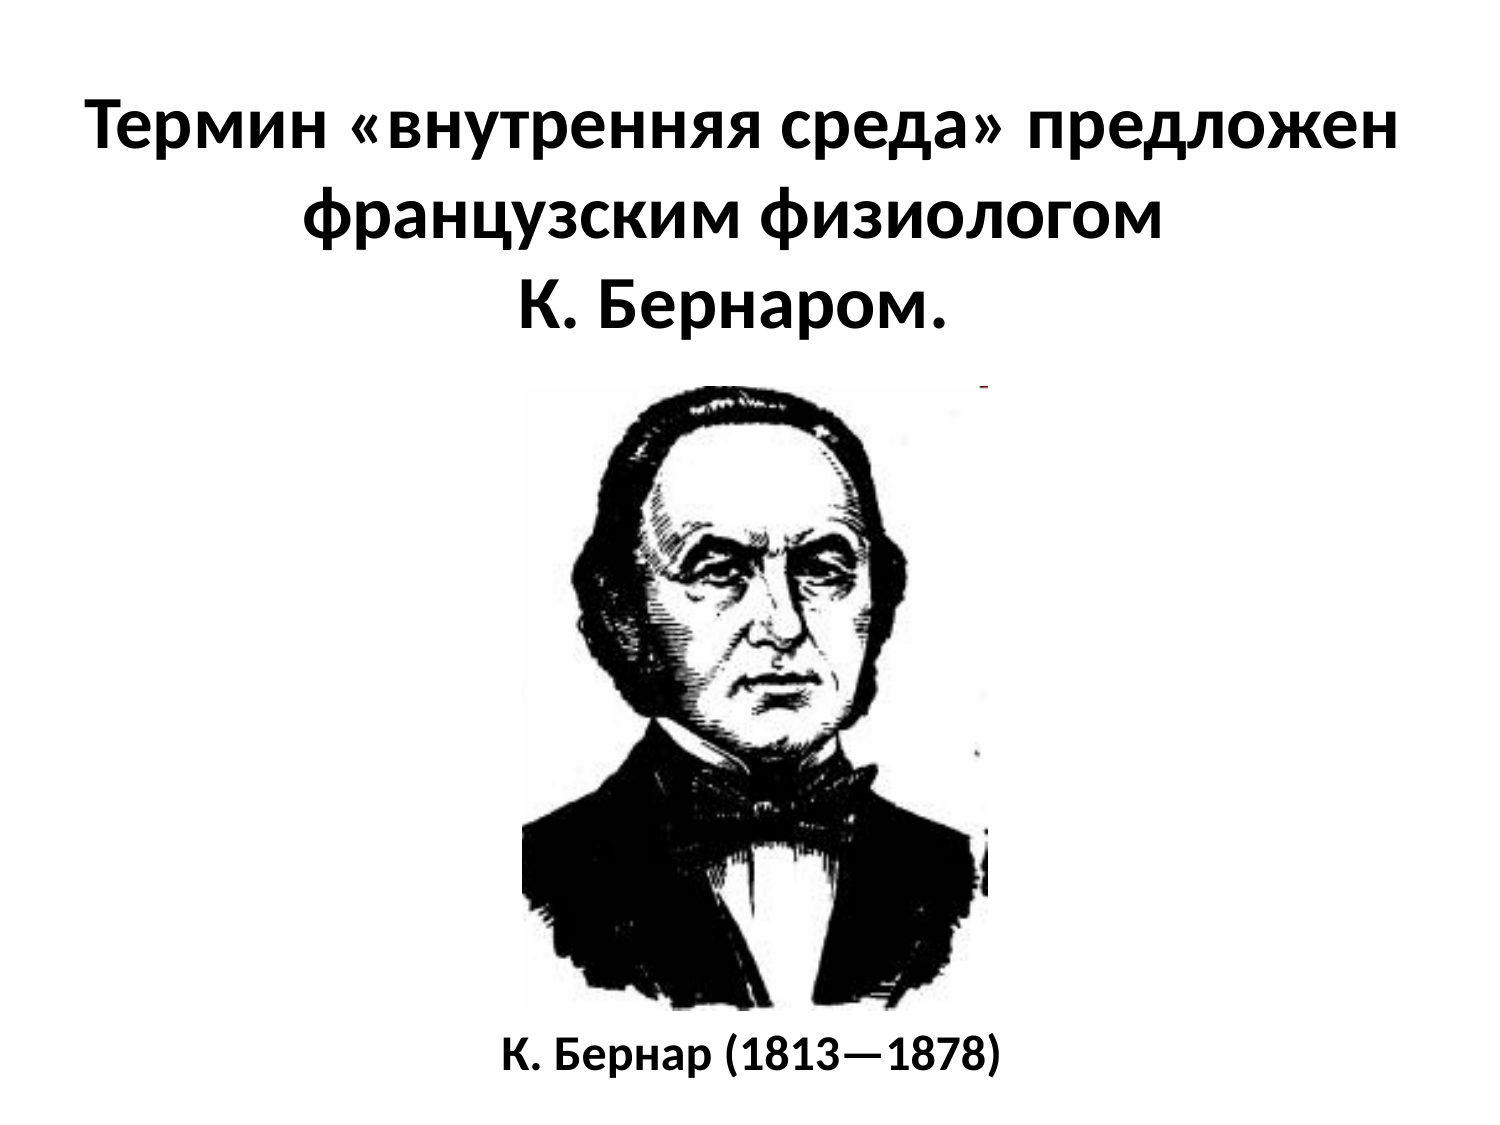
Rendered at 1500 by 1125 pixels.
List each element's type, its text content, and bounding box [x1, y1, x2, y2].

title Термин «внутренняя среда» предложен французским физиологом К. Бернаром. [67, 64, 1418, 473]
text_box К. Бернар (1813—1878) [486, 1012, 1017, 1088]
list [522, 386, 988, 1011]
